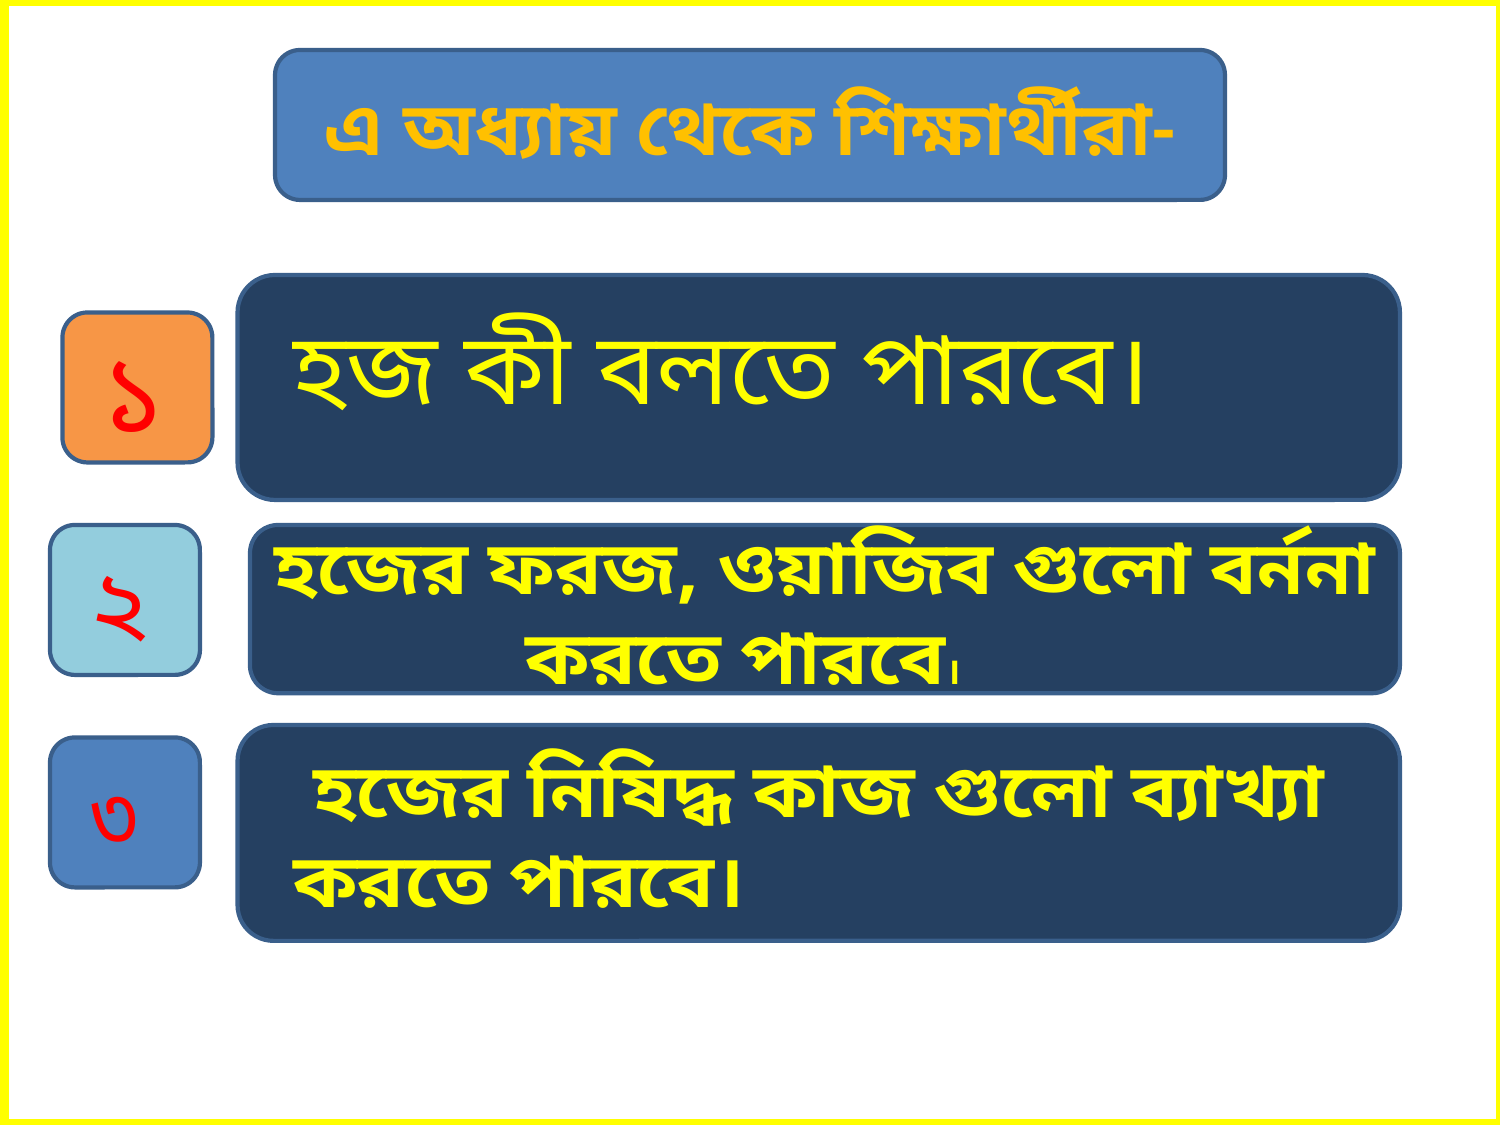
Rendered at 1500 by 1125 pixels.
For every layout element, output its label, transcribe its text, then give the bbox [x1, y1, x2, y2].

text_box ৩ [47, 735, 203, 890]
text_box হজের নিষিদ্ধ কাজ গুলো ব্যাখ্যা করতে পারবে। [235, 722, 1403, 943]
text_box হজের ফরজ, ওয়াজিব গুলো বর্ননা করতে পারবে। [247, 522, 1403, 696]
text_box এ অধ্যায় থেকে শিক্ষার্থীরা- [272, 47, 1228, 203]
text_box হজ কী বলতে পারবে। [235, 272, 1403, 503]
text_box ২ [47, 522, 203, 678]
text_box ১ [60, 310, 215, 465]
text_box [1, 0, 1500, 1125]
